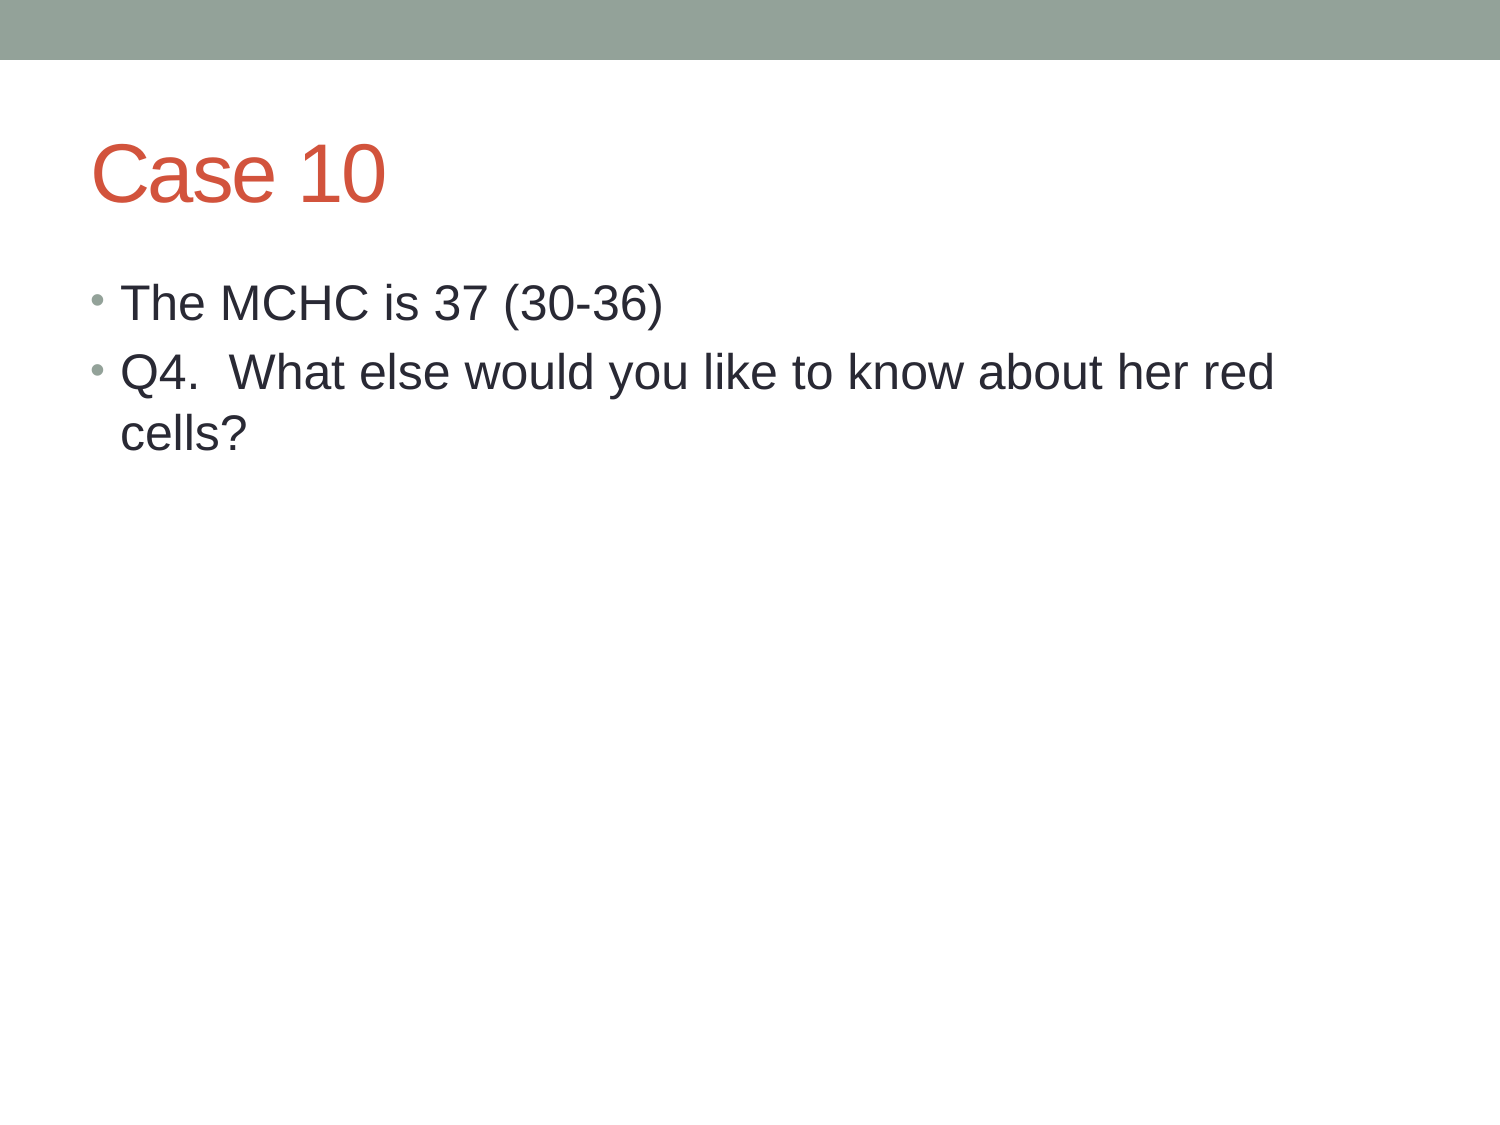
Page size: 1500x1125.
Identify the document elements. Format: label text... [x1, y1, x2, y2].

list The MCHC is 37 (30-36) Q4. What else would you like to know about her red cells? [75, 262, 1425, 1063]
title Case 10 [75, 87, 1425, 250]
